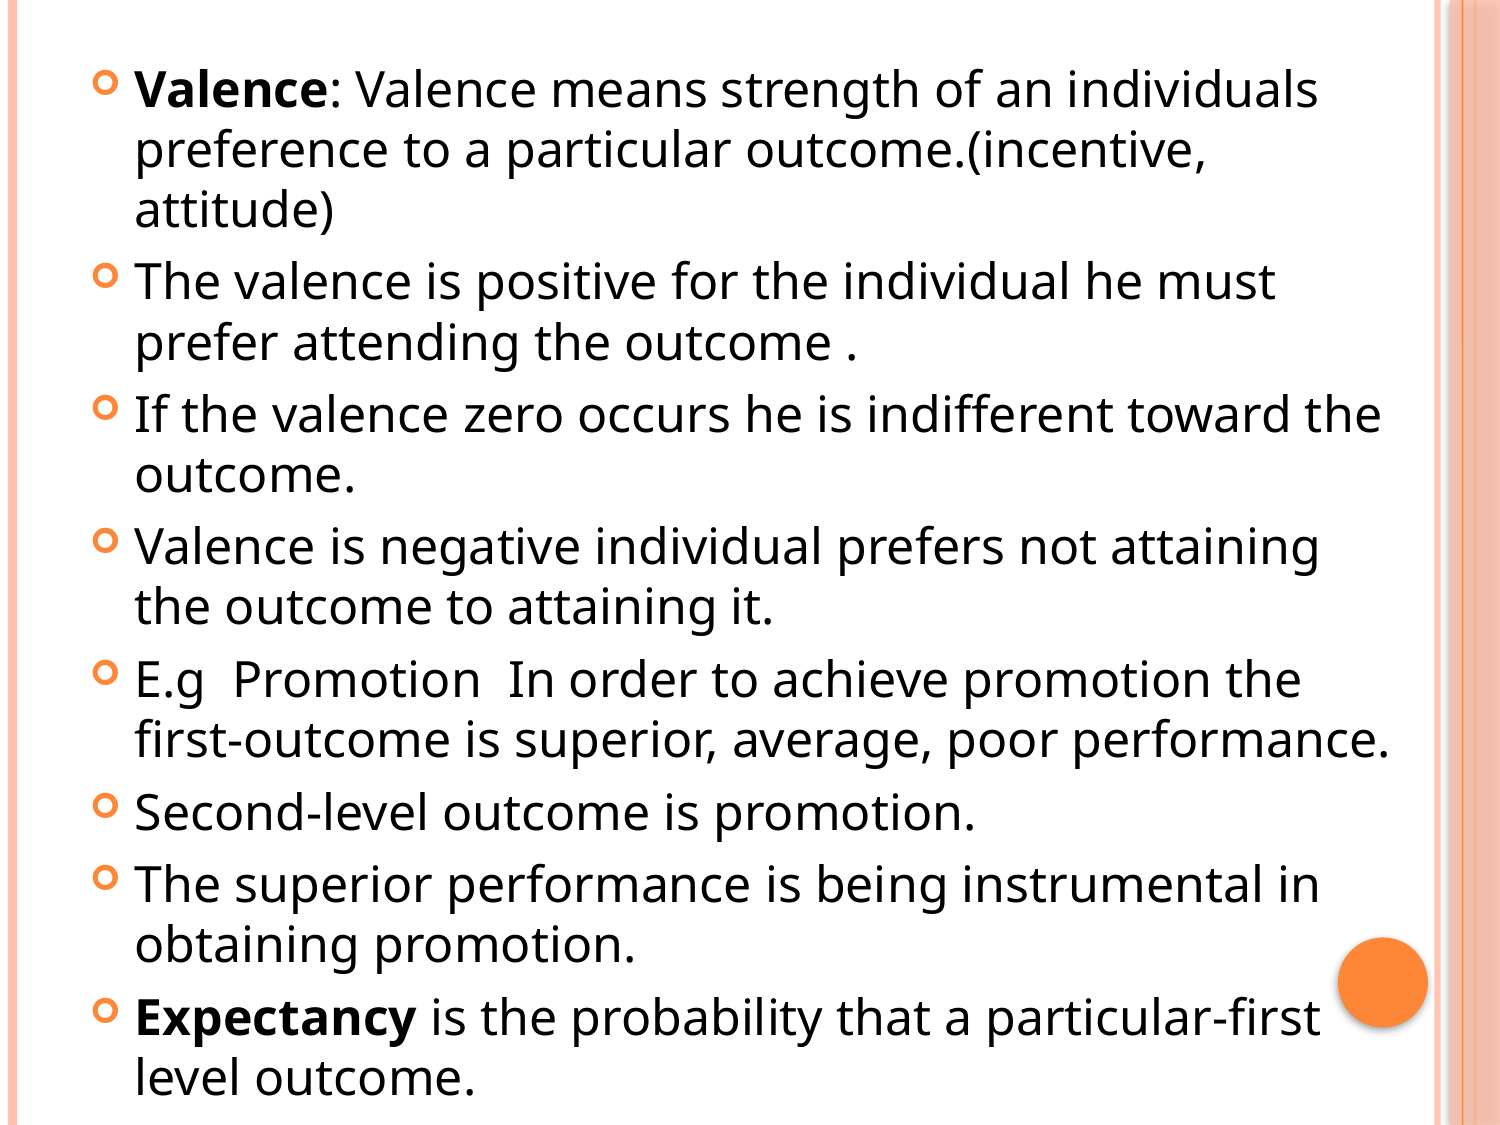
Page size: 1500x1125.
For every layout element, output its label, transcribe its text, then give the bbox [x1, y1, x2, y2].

list Valence: Valence means strength of an individuals preference to a particular outcome.(incentive, attitude) The valence is positive for the individual he must prefer attending the outcome . If the valence zero occurs he is indifferent toward the outcome. Valence is negative individual prefers not attaining the outcome to attaining it. E.g Promotion In order to achieve promotion the first-outcome is superior, average, poor performance. Second-level outcome is promotion. The superior performance is being instrumental in obtaining promotion. Expectancy is the probability that a particular-first level outcome. [75, 50, 1425, 1062]
